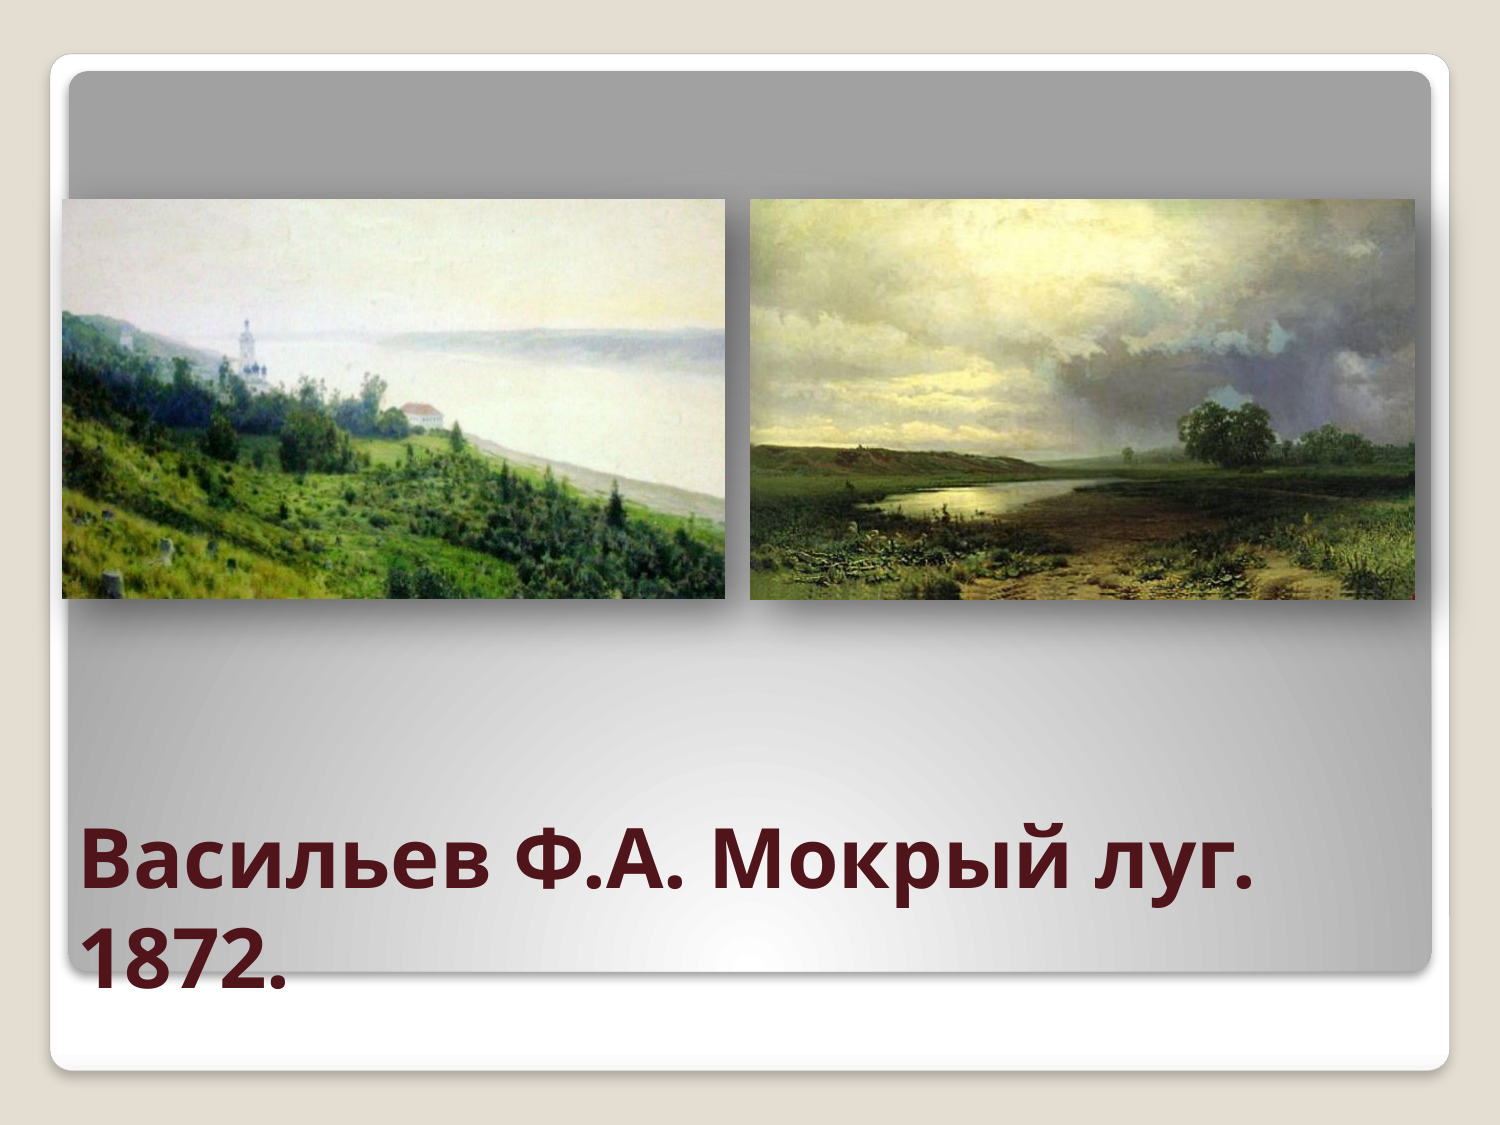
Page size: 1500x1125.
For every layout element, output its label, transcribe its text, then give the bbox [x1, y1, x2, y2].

title Васильев Ф.А. Мокрый луг. 1872. [62, 825, 1438, 1013]
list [749, 199, 1415, 601]
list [62, 199, 726, 600]
